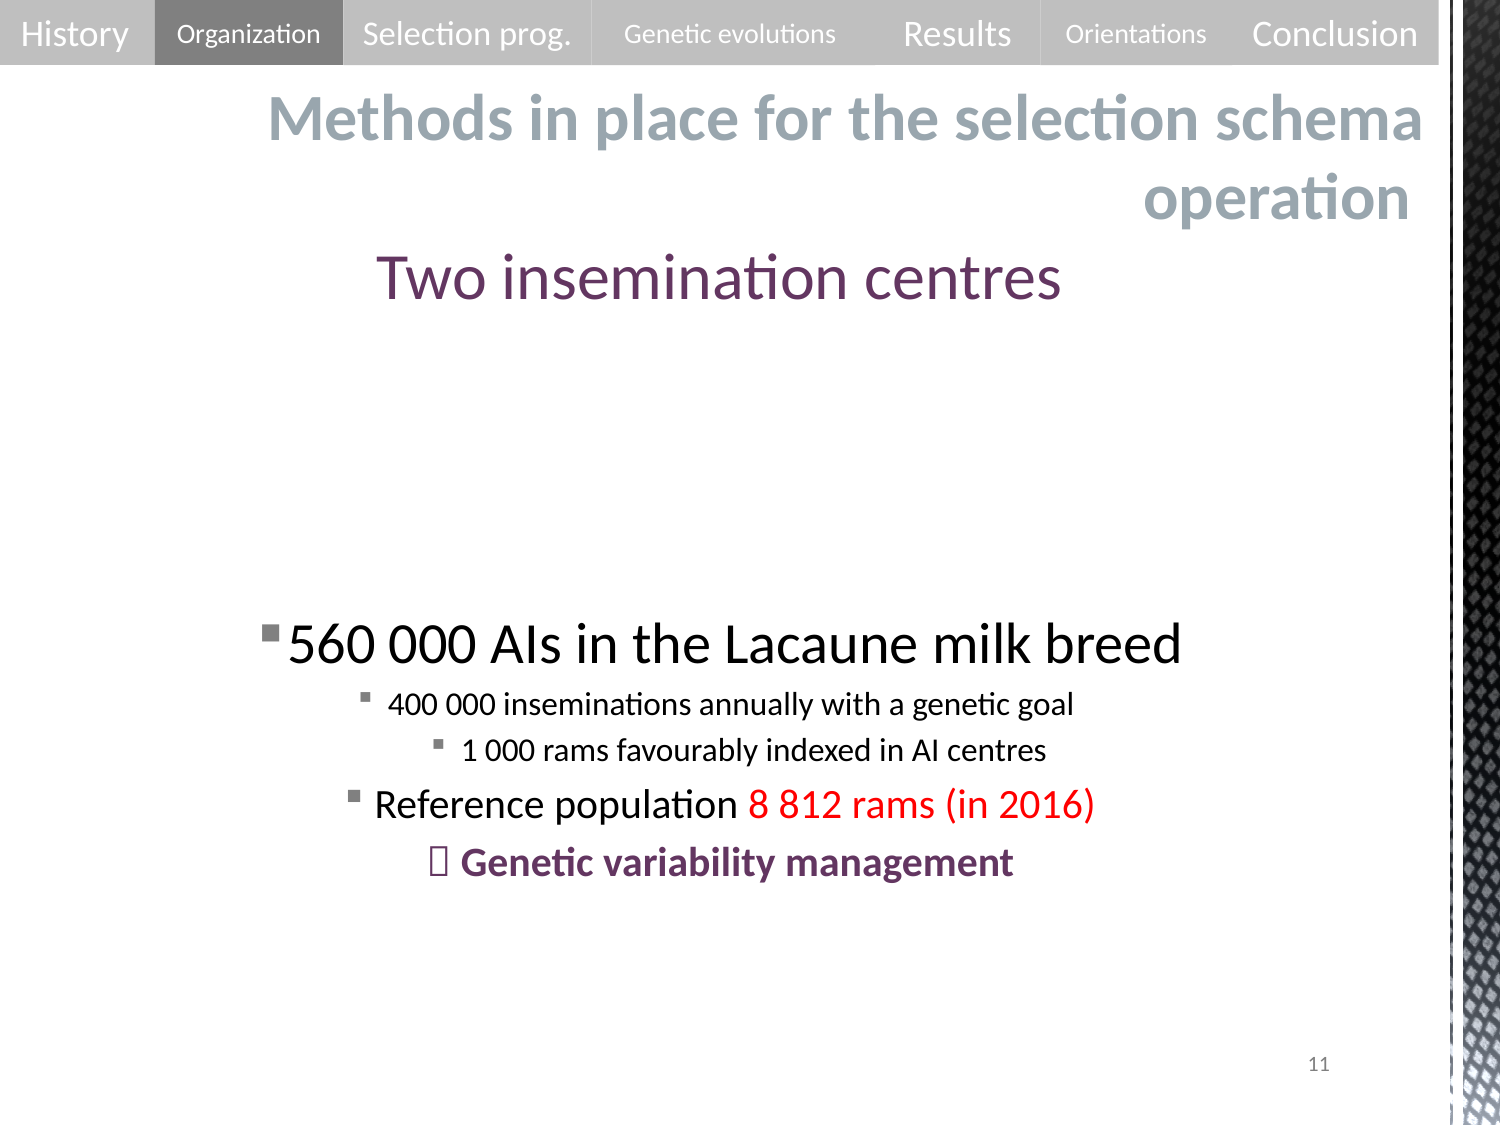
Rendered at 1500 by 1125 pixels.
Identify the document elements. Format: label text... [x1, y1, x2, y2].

text_box Organization [153, 0, 342, 66]
list 560 000 AIs in the Lacaune milk breed 400 000 inseminations annually with a genetic goal 1 000 rams favourably indexed in AI centres Reference population 8 812 rams (in 2016)  Genetic variability management [29, 339, 1412, 1094]
text_box Genetic evolutions [590, 0, 874, 66]
text_box Results [874, 0, 1039, 66]
text_box Orientations [1039, 0, 1231, 66]
picture [1447, 0, 1500, 1125]
text_box Methods in place for the selection schema operation Two insemination centres [0, 66, 1441, 321]
slide_number 11 [1275, 1050, 1363, 1075]
text_box Conclusion [1231, 0, 1440, 66]
text_box Selection prog. [342, 0, 590, 66]
text_box History [0, 0, 153, 66]
